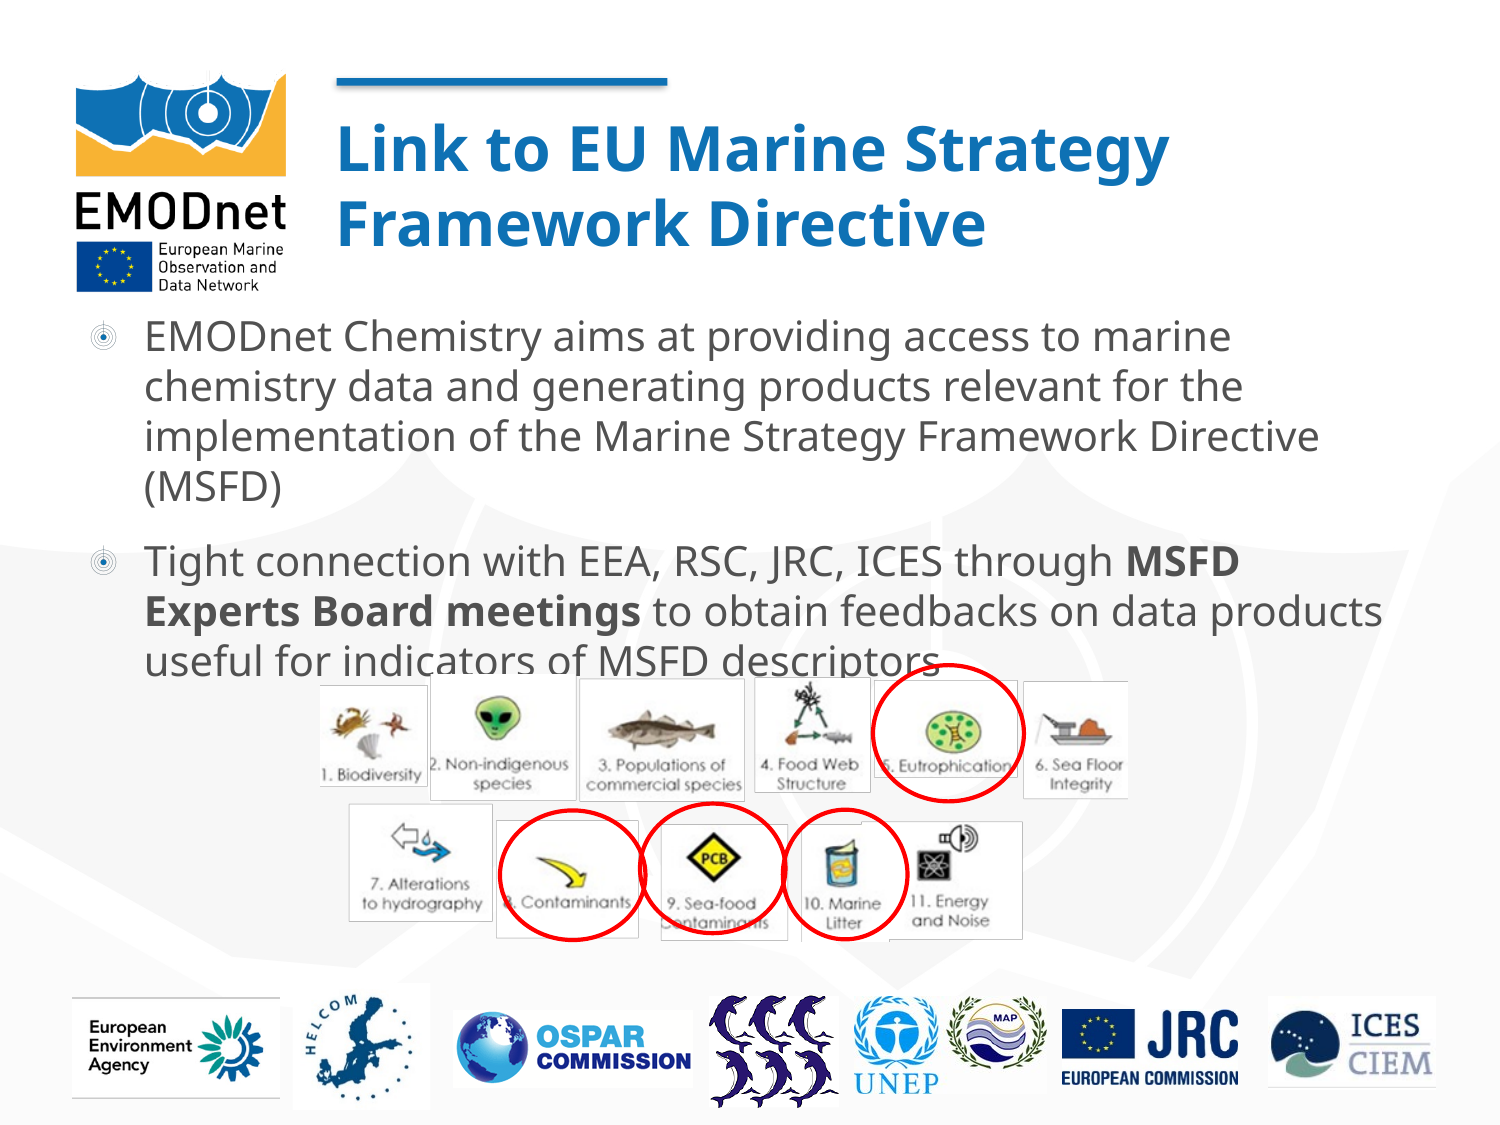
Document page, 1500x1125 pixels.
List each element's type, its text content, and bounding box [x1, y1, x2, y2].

list EMODnet Chemistry aims at providing access to marine chemistry data and generating products relevant for the implementation of the Marine Strategy Framework Directive (MSFD) Tight connection with EEA, RSC, JRC, ICES through MSFD Experts Board meetings to obtain feedbacks on data products useful for indicators of MSFD descriptors [72, 302, 1423, 909]
text_box [913, 665, 984, 673]
title Link to EU Marine Strategy Framework Directive [320, 101, 1412, 253]
picture [0, 0, 1500, 1125]
